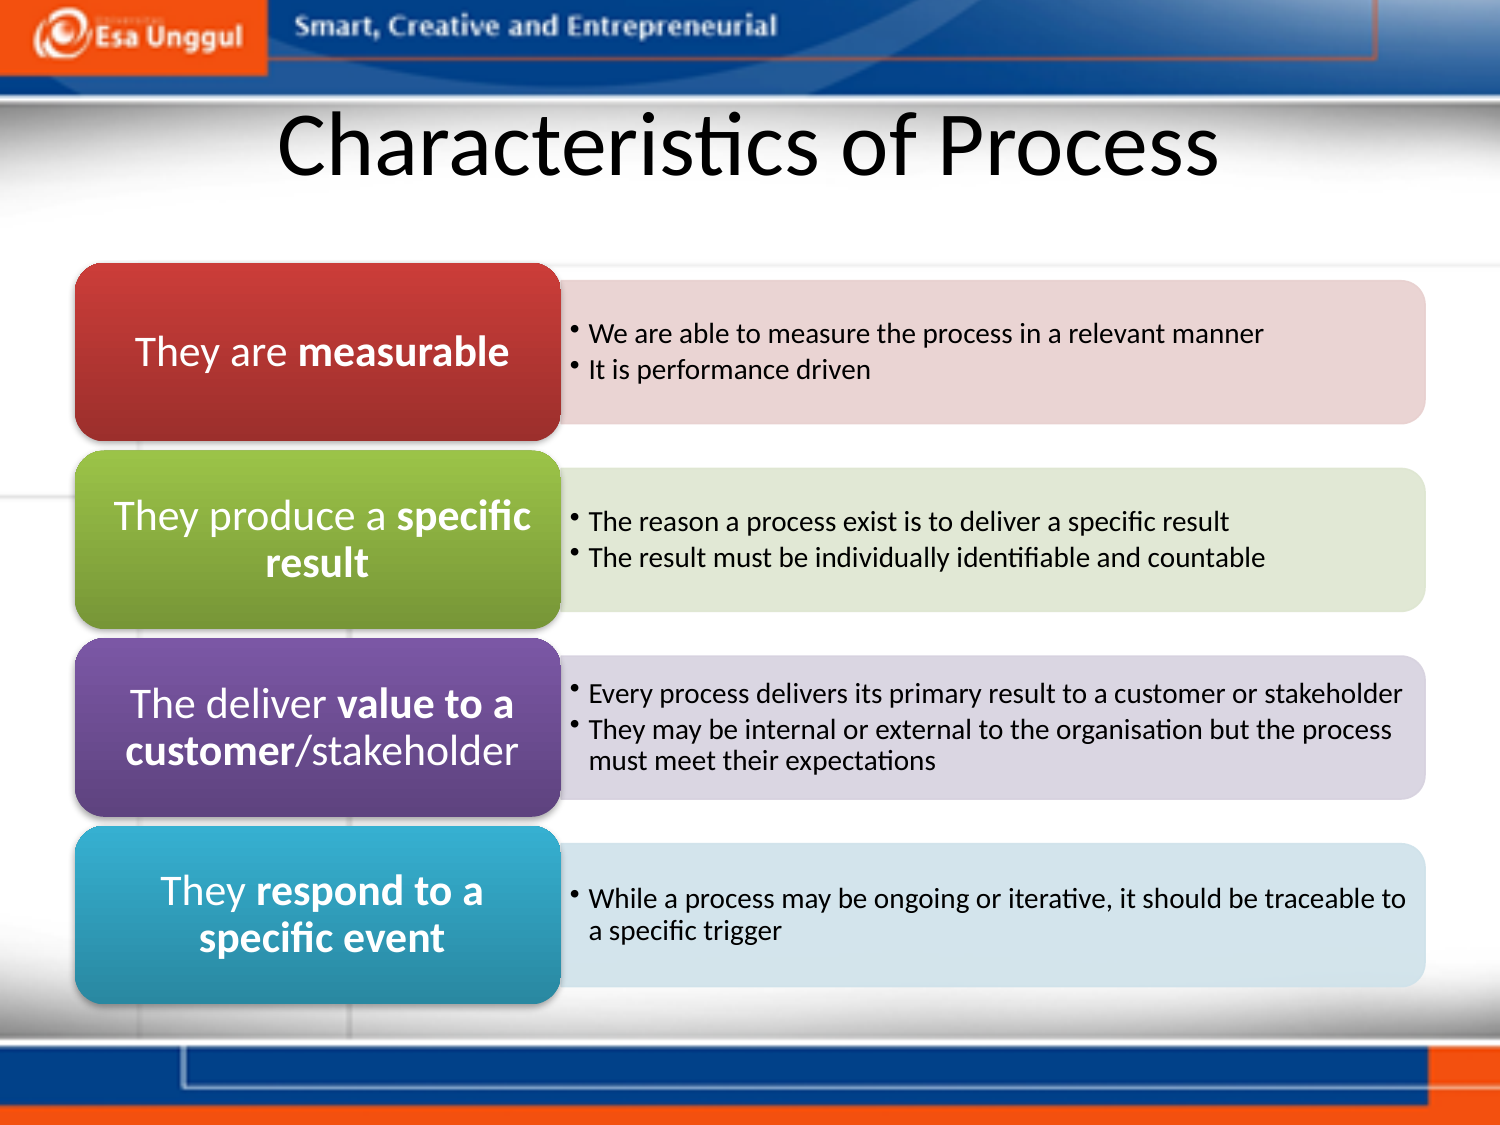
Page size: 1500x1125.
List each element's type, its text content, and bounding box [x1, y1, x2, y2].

picture [0, 0, 1500, 1125]
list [74, 262, 1426, 1006]
title Characteristics of Process [75, 45, 1425, 233]
